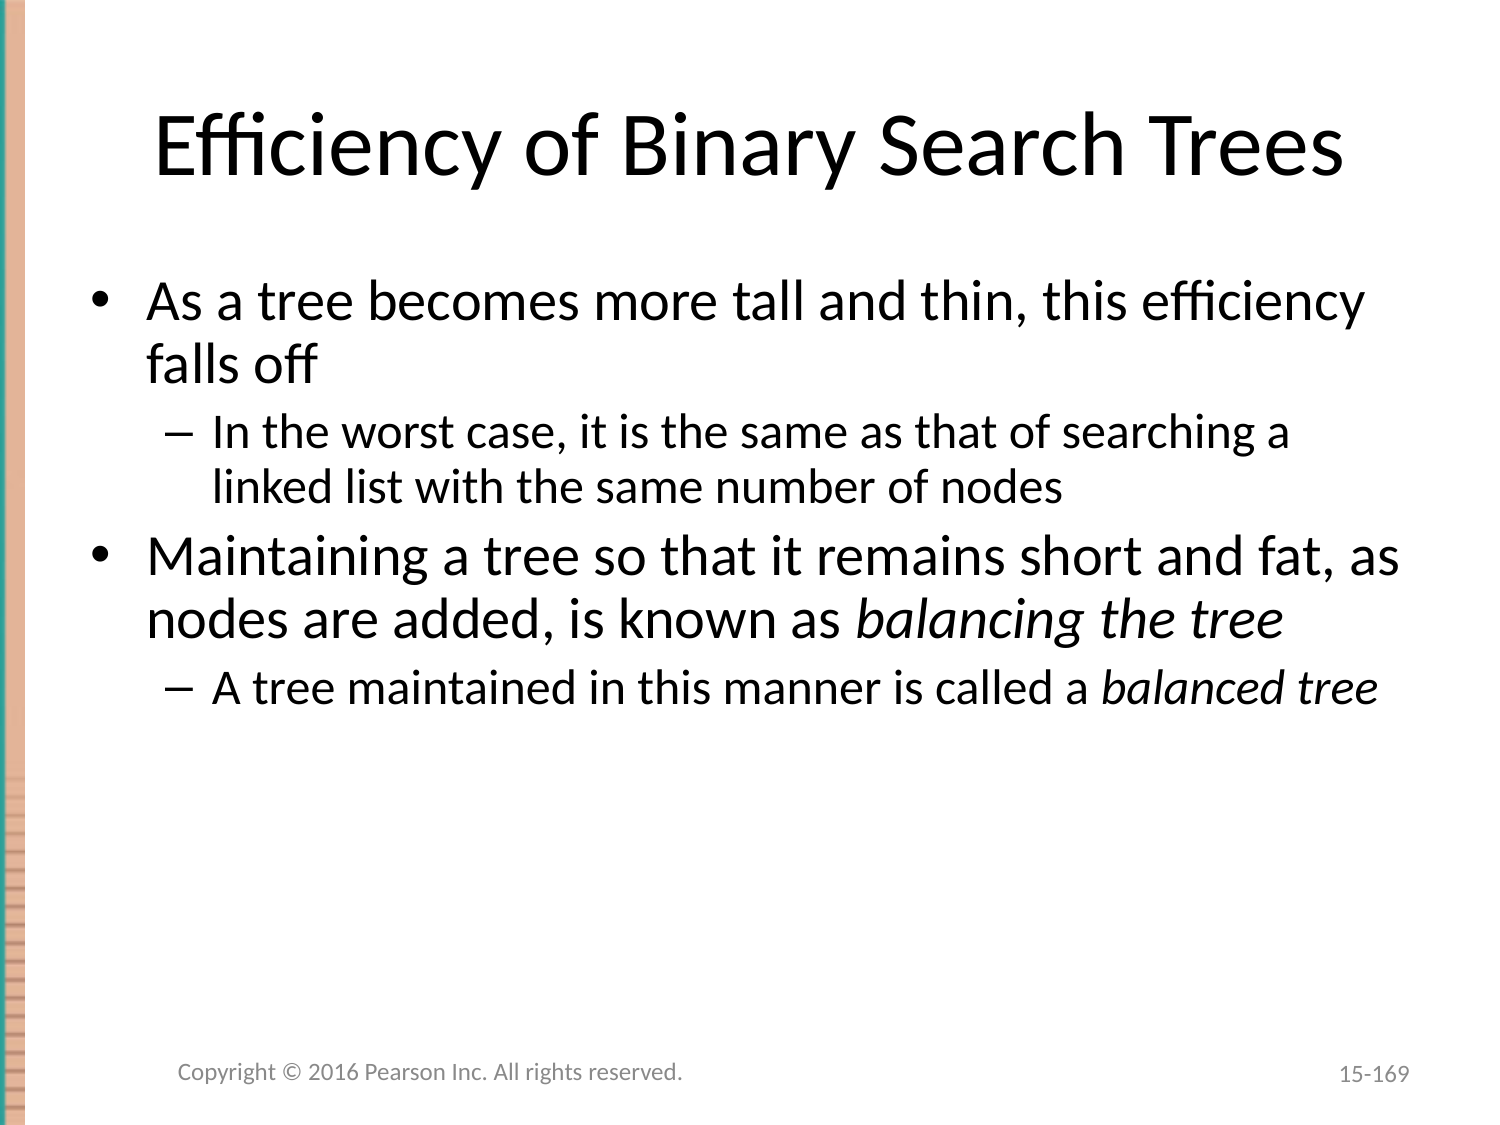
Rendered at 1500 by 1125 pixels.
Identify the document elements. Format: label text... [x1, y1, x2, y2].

title Efficiency of Binary Search Trees [75, 45, 1425, 233]
slide_number 15-169 [1074, 1042, 1425, 1103]
picture [0, 0, 25, 1125]
list As a tree becomes more tall and thin, this efficiency falls off In the worst case, it is the same as that of searching a linked list with the same number of nodes Maintaining a tree so that it remains short and fat, as nodes are added, is known as balancing the tree A tree maintained in this manner is called a balanced tree [75, 262, 1425, 1005]
footer Copyright © 2016 Pearson Inc. All rights reserved. [75, 1040, 788, 1100]
